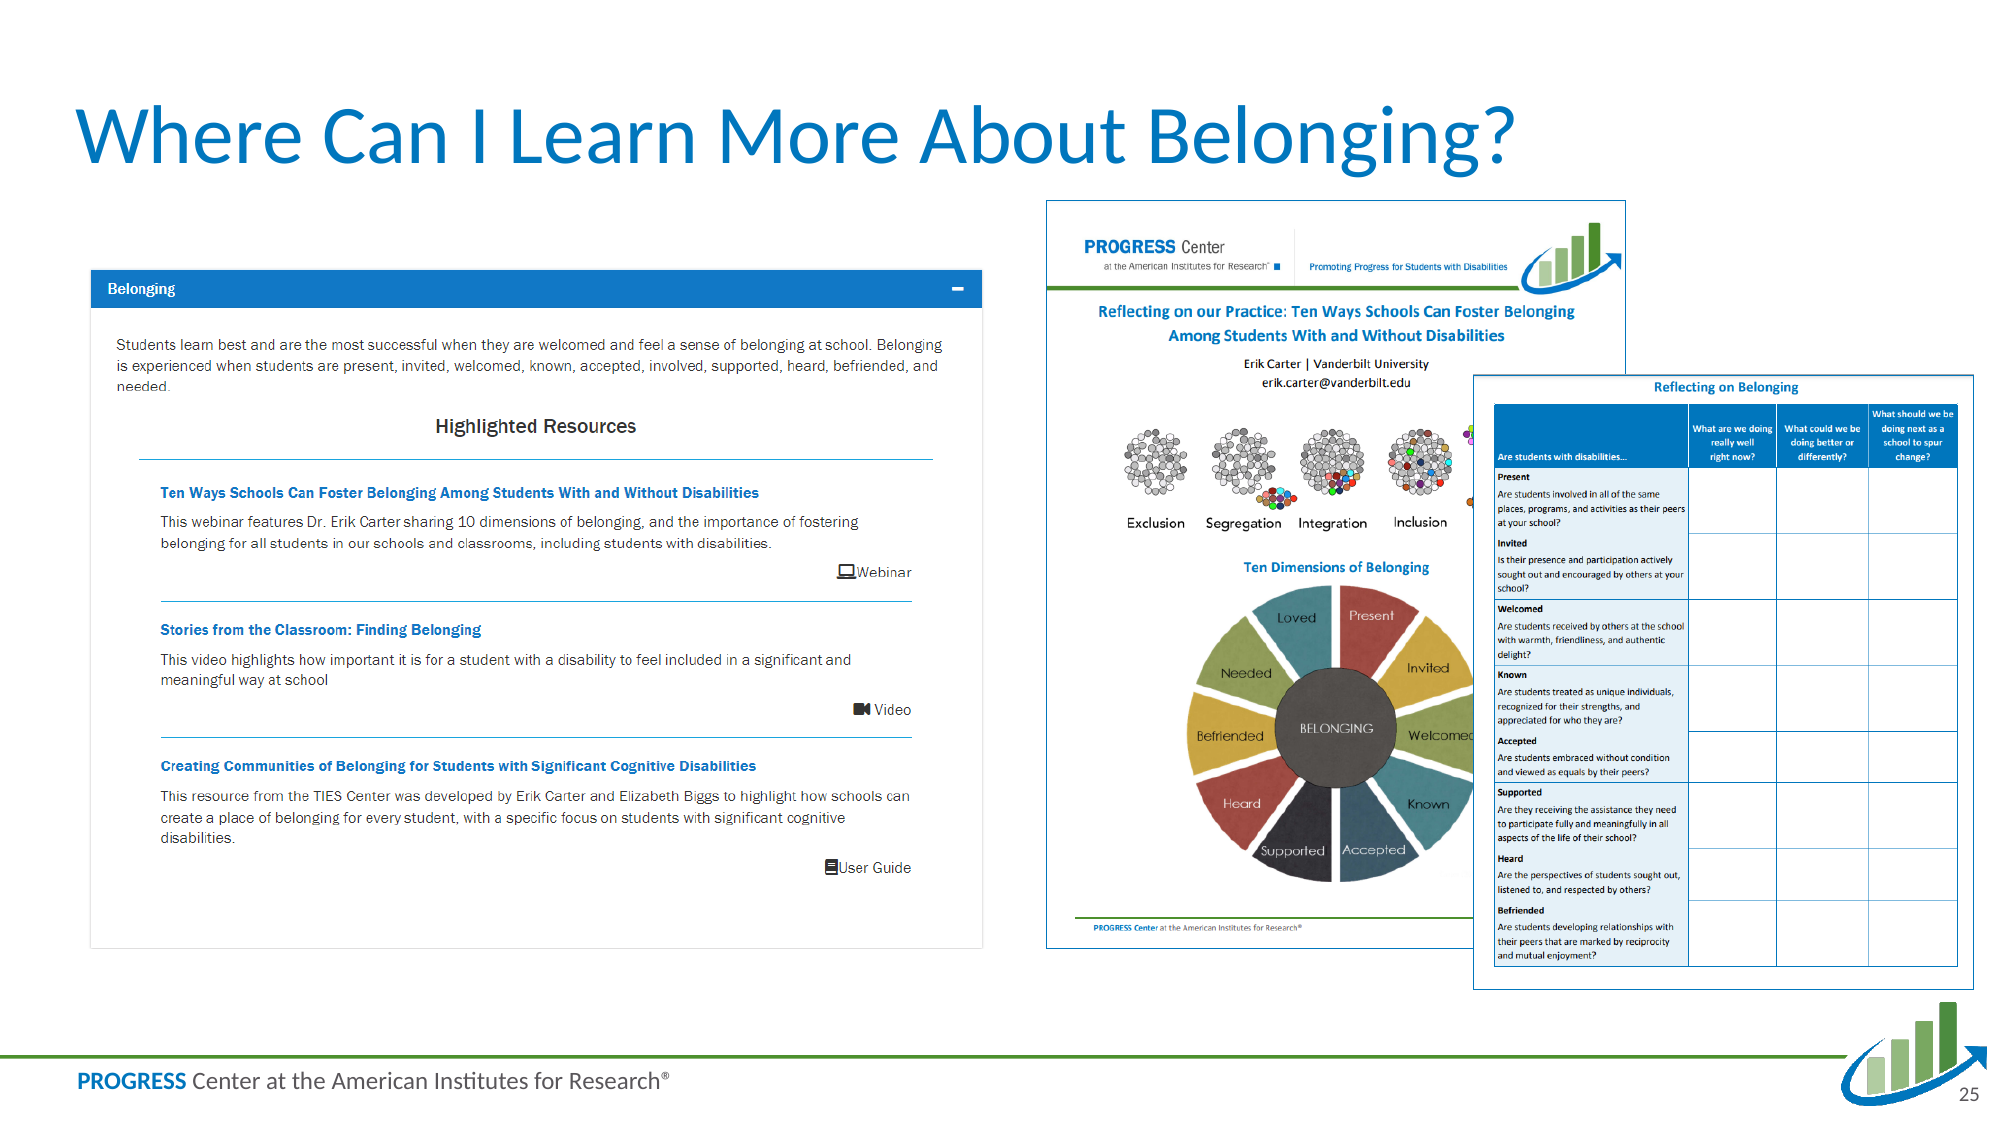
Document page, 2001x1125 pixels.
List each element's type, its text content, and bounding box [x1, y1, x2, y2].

title Where Can I Learn More About Belonging? [75, 0, 1935, 182]
slide_number 25 [1954, 1080, 1980, 1106]
picture [1841, 1002, 1987, 1106]
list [74, 266, 989, 949]
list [1046, 200, 1626, 949]
picture [1473, 374, 1974, 990]
